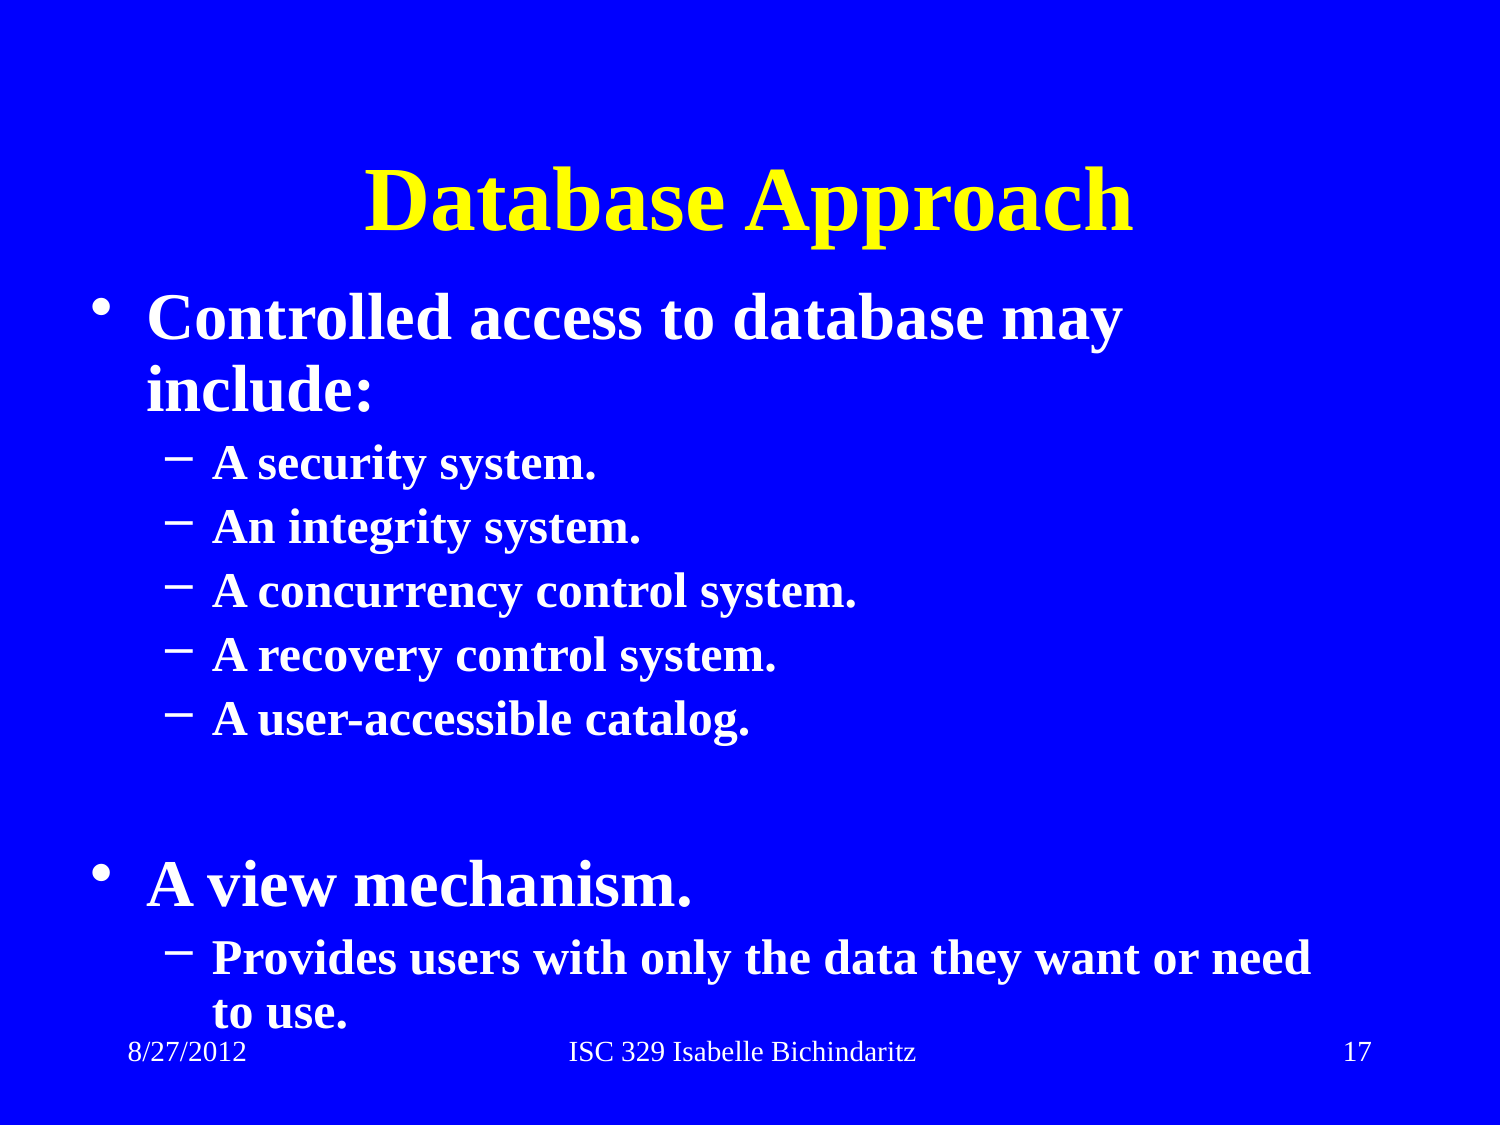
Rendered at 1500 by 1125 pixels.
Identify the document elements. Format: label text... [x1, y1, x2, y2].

footer ISC 329 Isabelle Bichindaritz [512, 1024, 988, 1101]
title Database Approach [112, 99, 1388, 288]
slide_number 17 [1074, 1024, 1388, 1101]
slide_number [112, 1024, 426, 1101]
list Controlled access to database may include: A security system. An integrity system. A concurrency control system. A recovery control system. A user-accessible catalog. A view mechanism. Provides users with only the data they want or need to use. [74, 274, 1343, 951]
